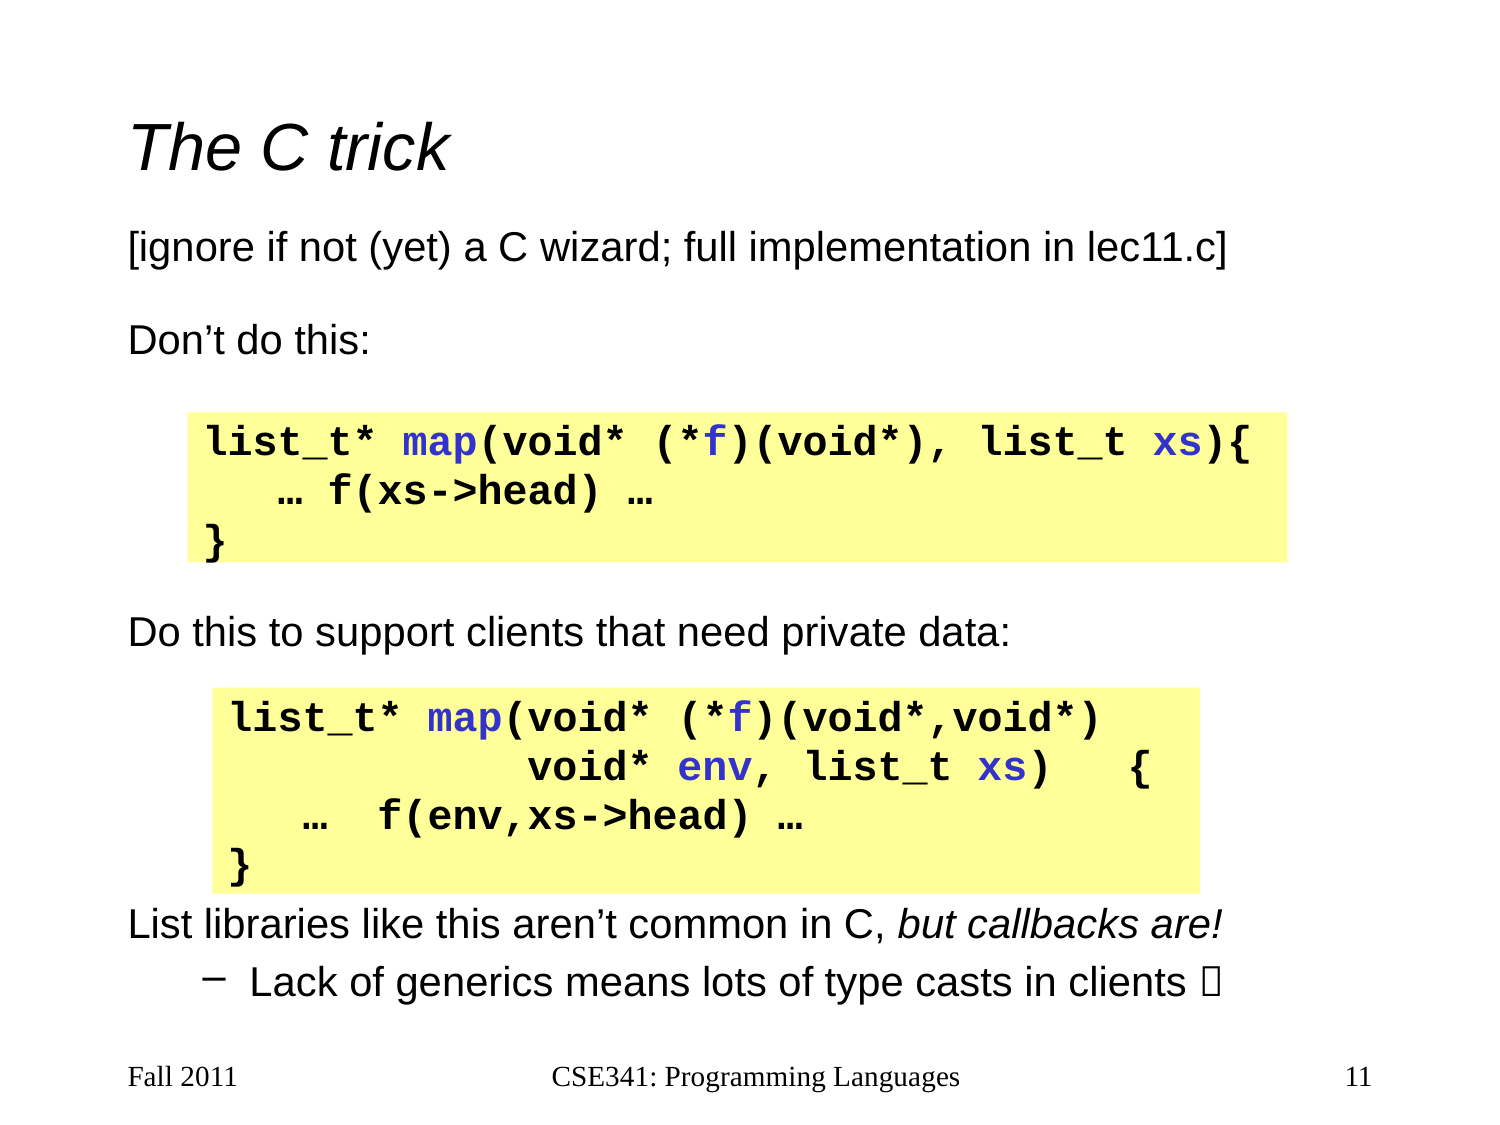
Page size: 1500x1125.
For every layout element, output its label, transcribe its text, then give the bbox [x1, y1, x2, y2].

slide_number 11 [1074, 1049, 1388, 1125]
footer CSE341: Programming Languages [474, 1049, 1038, 1125]
text_box list_t* map(void* (*f)(void*), list_t xs){ … f(xs->head) … } [187, 412, 1288, 563]
text_box list_t* map(void* (*f)(void*,void*) void* env, list_t xs) { … f(env,xs->head) … } [212, 687, 1200, 894]
title The C trick [112, 49, 1388, 212]
list [ignore if not (yet) a C wizard; full implementation in lec11.c] Don’t do this: Do this to support clients that need private data: List libraries like this aren’t common in C, but callbacks are! Lack of generics means lots of type casts in clients  [112, 212, 1388, 988]
slide_number Fall 2011 [112, 1049, 426, 1125]
